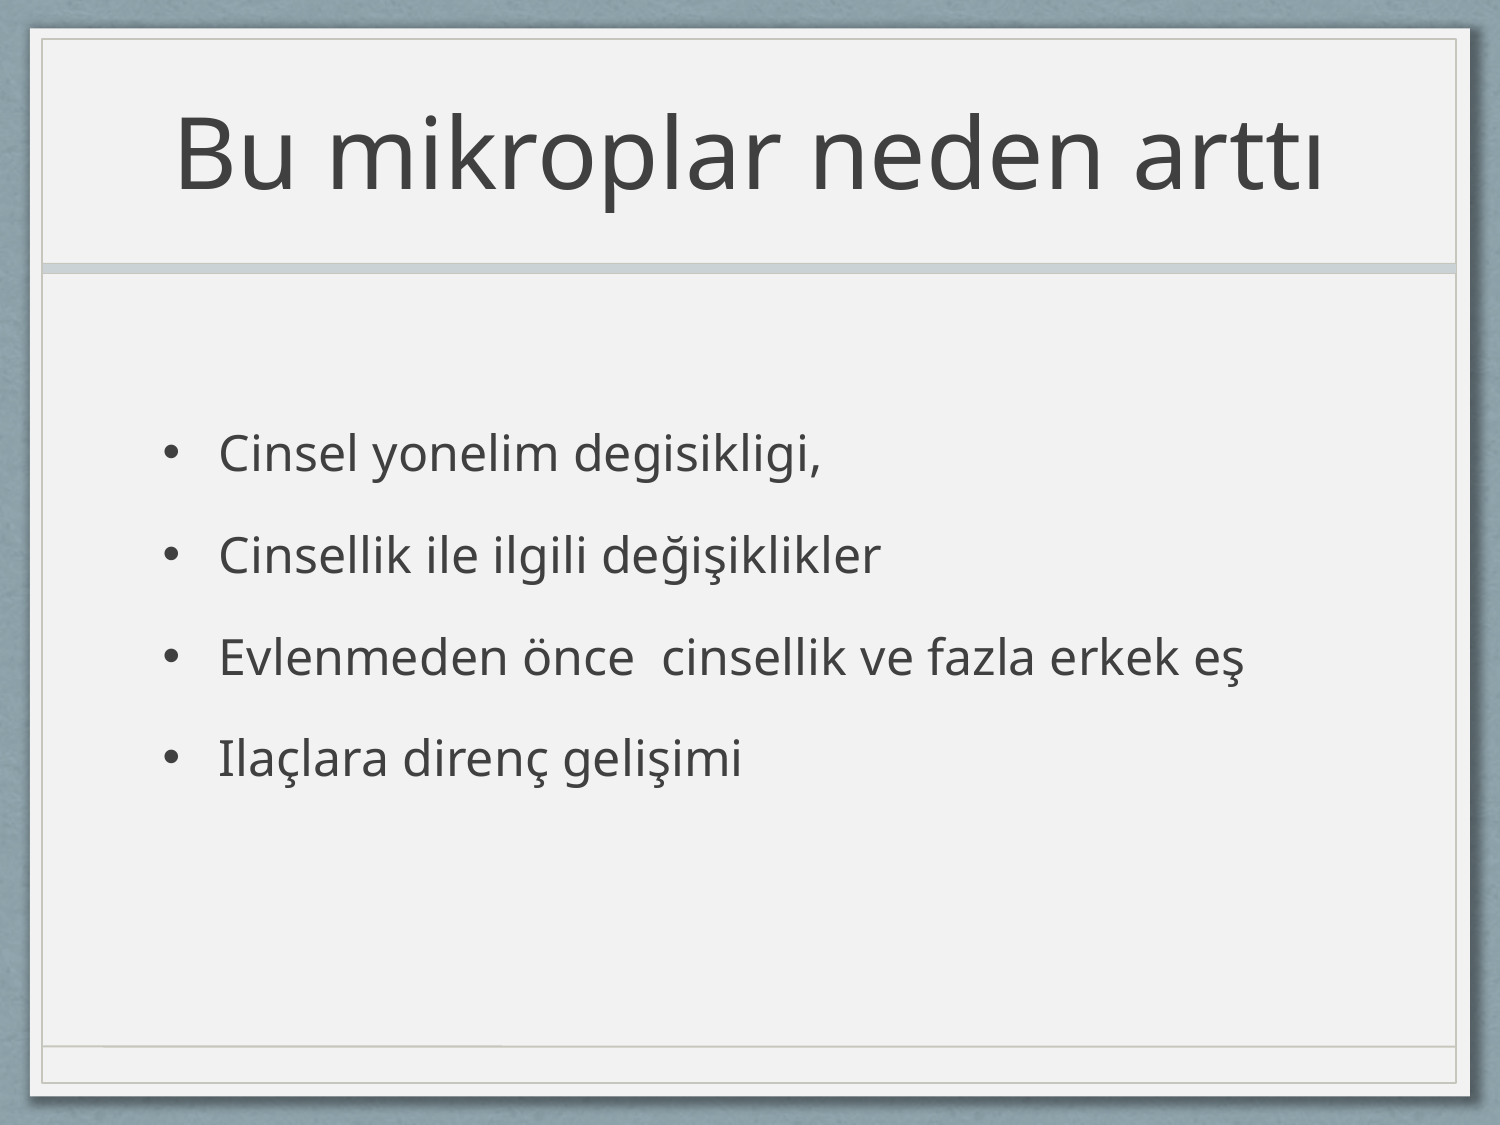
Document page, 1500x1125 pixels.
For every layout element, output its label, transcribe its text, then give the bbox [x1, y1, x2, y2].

title Bu mikroplar neden arttı [147, 40, 1353, 260]
list Cinsel yonelim degisikligi, Cinsellik ile ilgili değişiklikler Evlenmeden önce cinsellik ve fazla erkek eş Ilaçlara direnç gelişimi [147, 312, 1266, 859]
